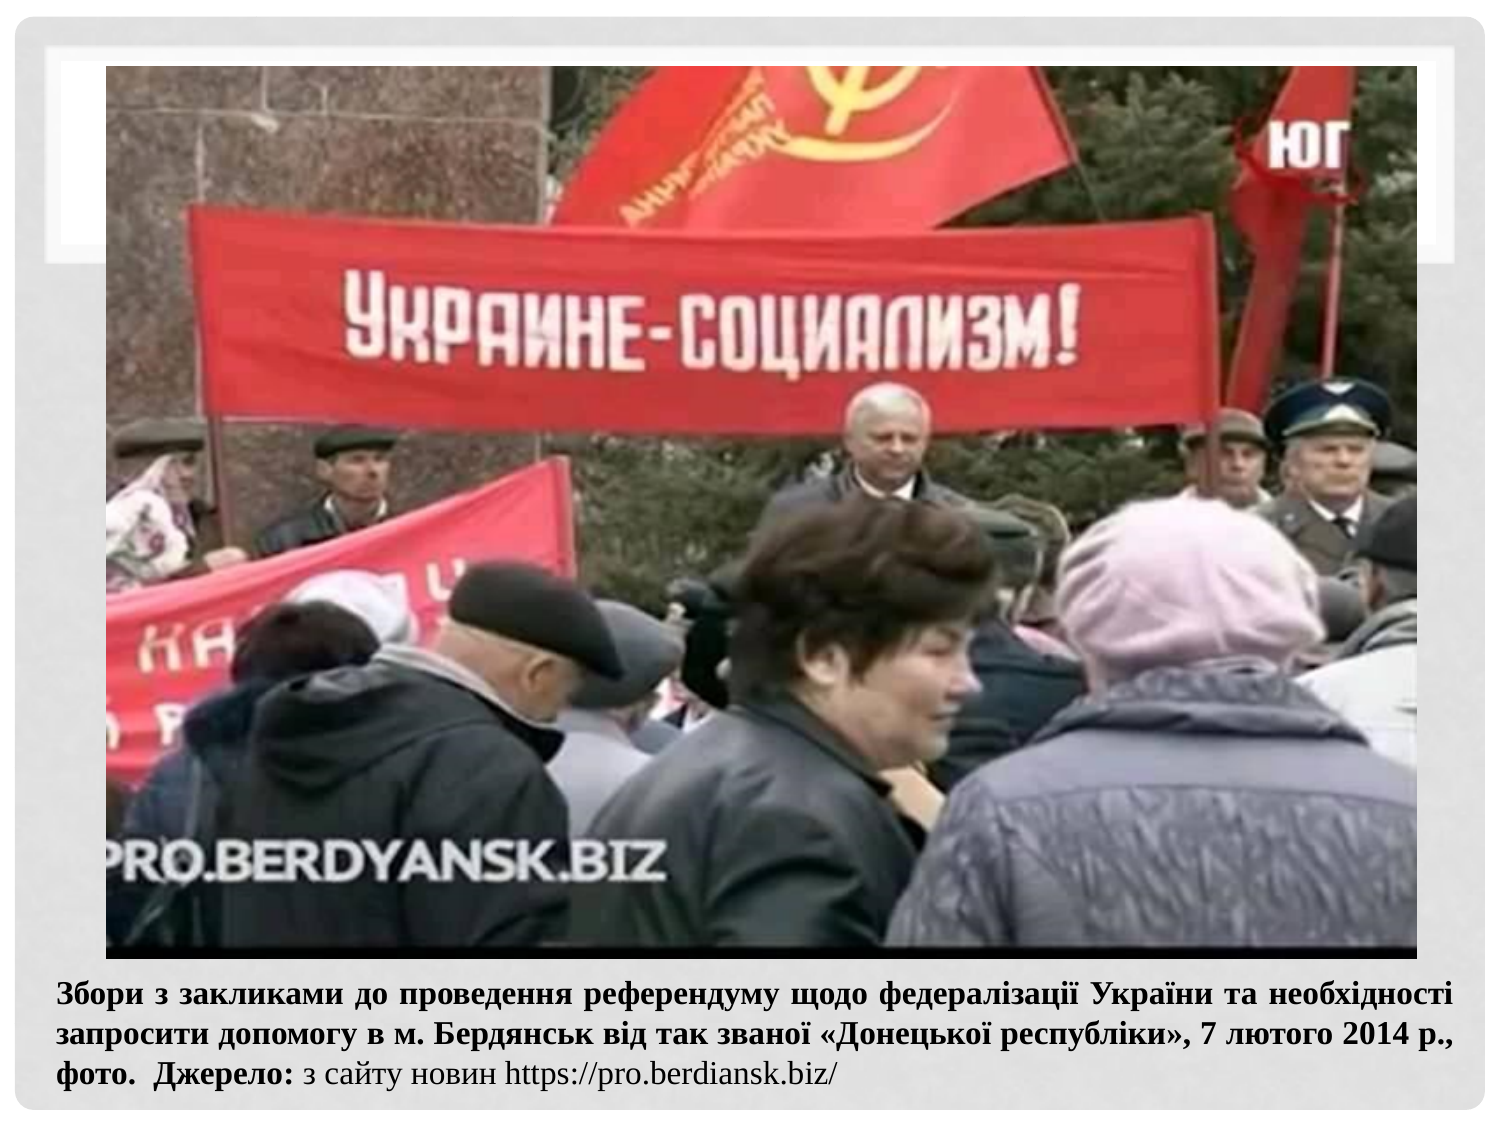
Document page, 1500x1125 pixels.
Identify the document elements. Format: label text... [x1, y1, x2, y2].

text_box Збори з закликами до проведення референдуму щодо федералізації України та необхідності запросити допомогу в м. Бердянськ від так званої «Донецької республіки», 7 лютого 2014 р., фото. Джерело: з сайту новин https://pro.berdiansk.biz/ [41, 964, 1471, 1099]
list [106, 66, 1417, 959]
